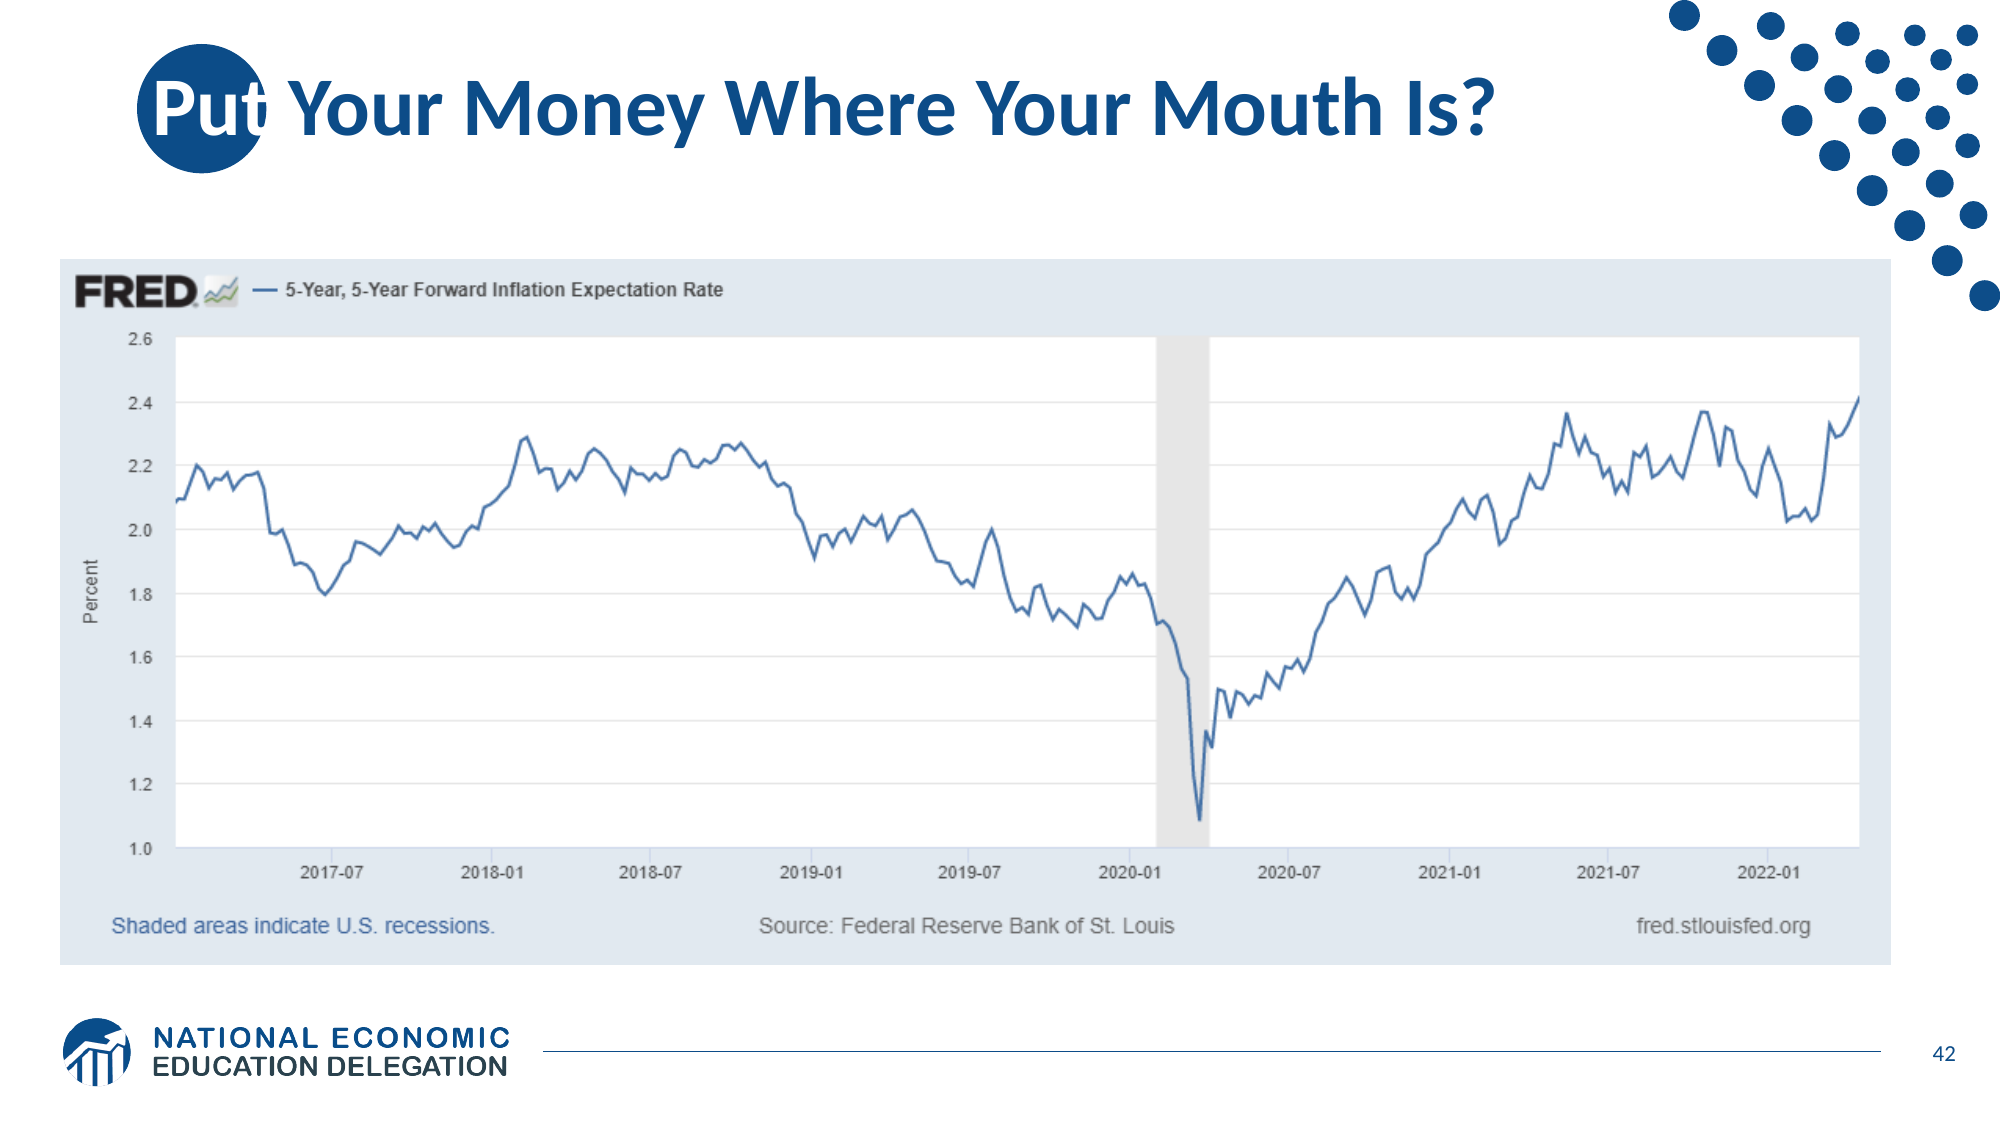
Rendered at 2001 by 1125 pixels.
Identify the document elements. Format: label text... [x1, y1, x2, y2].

title Put Your Money Where Your Mouth Is? [137, 0, 1863, 218]
slide_number 42 [1521, 1022, 1972, 1082]
picture [55, 1013, 520, 1091]
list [60, 259, 1891, 965]
